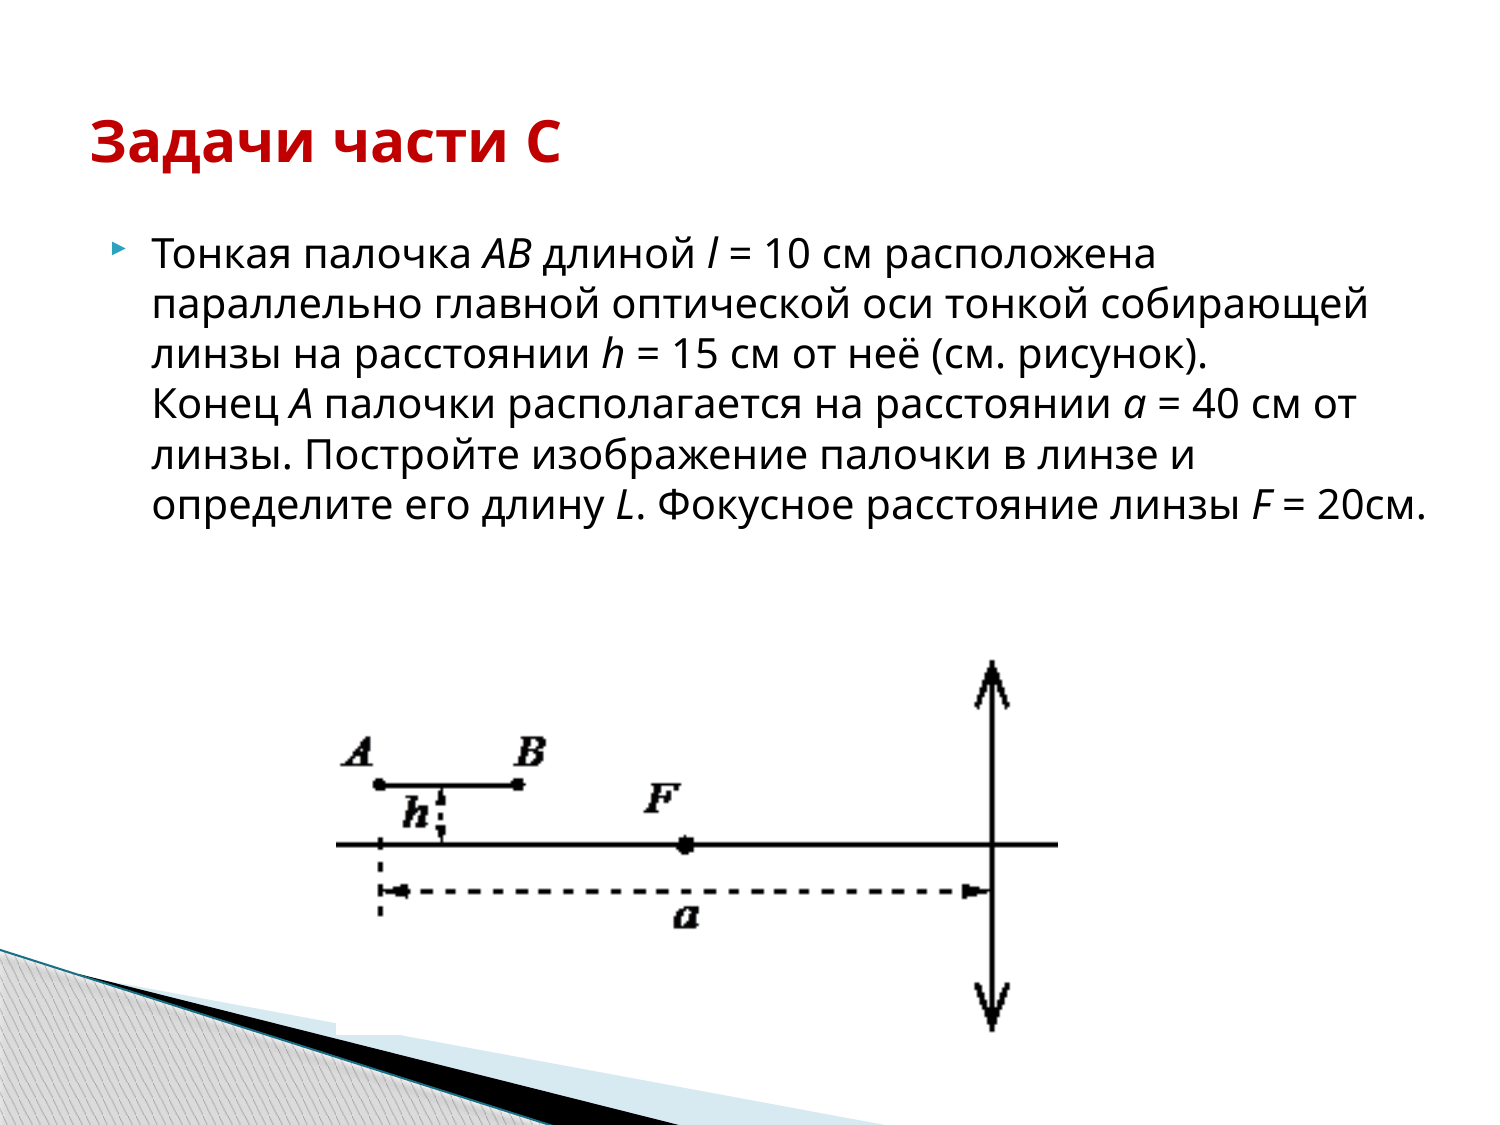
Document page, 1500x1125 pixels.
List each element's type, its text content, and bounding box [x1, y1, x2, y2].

picture [336, 656, 1058, 1036]
title Задачи части С [75, 45, 1425, 233]
list Тонкая палочка АВ длиной l = 10 см расположена параллельно главной оптической оси тонкой собирающей линзы на расстоянии h = 15 см от неё (см. рисунок). Конец А палочки располагается на расстоянии а = 40 см от линзы. Постройте изображение палочки в линзе и определите его длину L. Фокусное расстояние линзы F = 20cм. [76, 219, 1447, 646]
